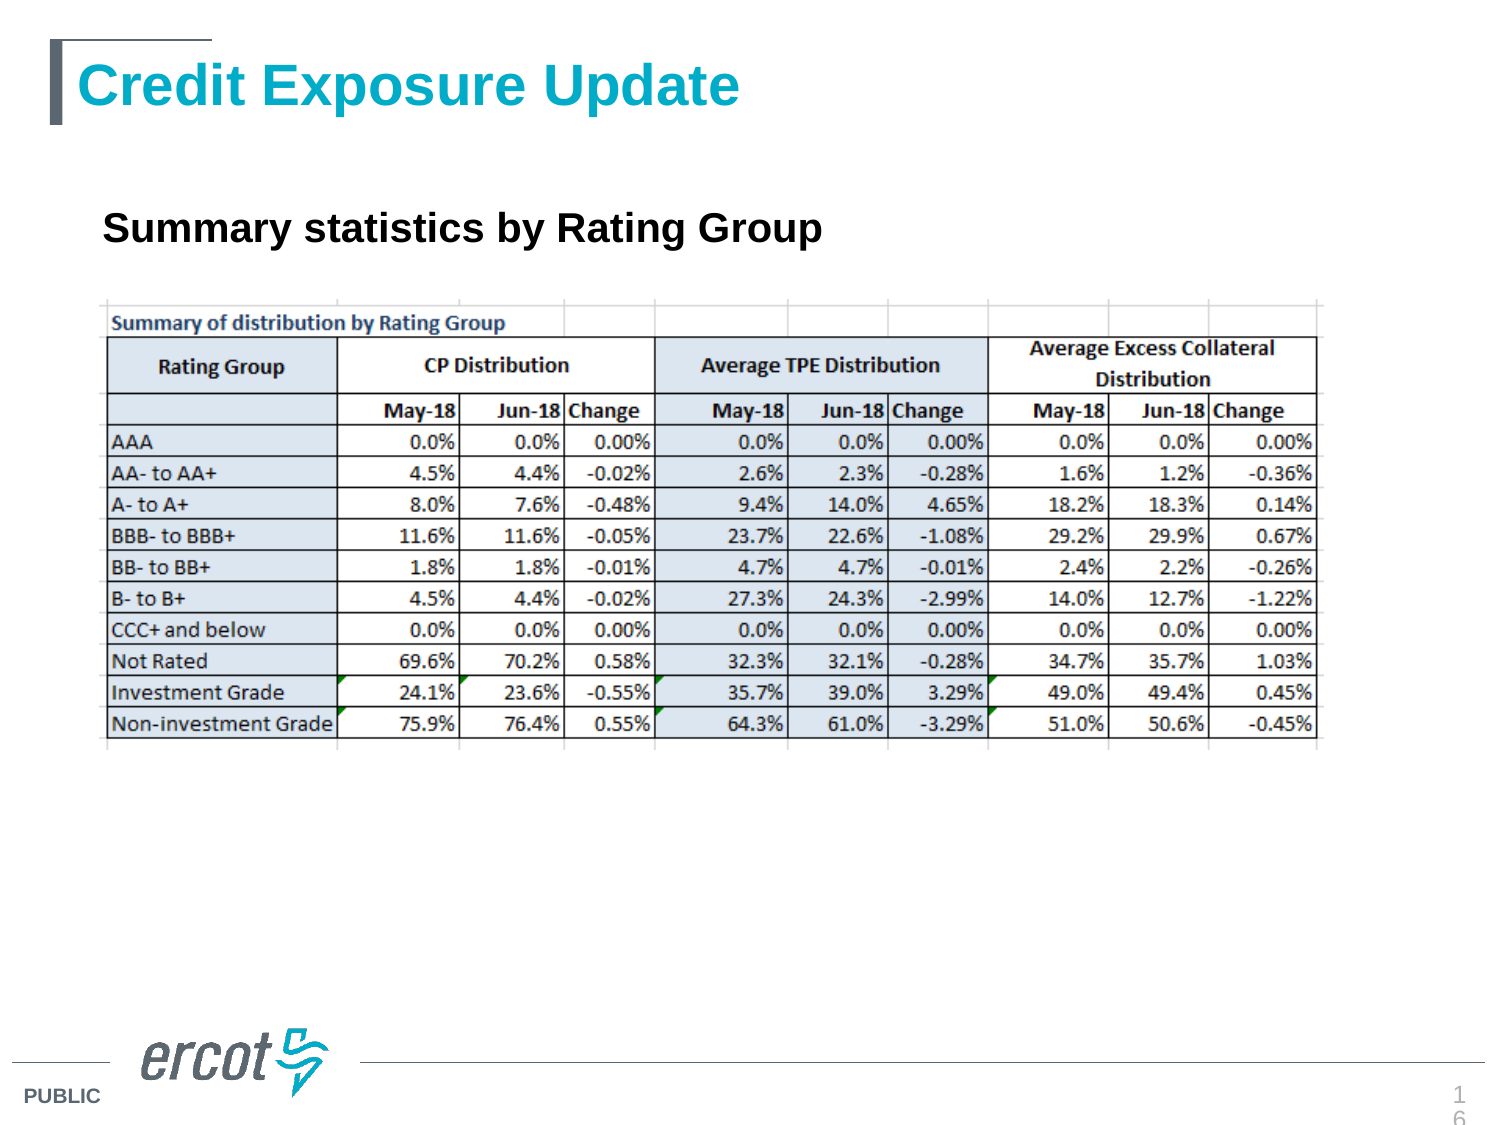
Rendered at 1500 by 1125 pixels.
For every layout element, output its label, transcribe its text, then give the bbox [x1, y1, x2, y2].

title Credit Exposure Update [62, 39, 1438, 138]
list Summary statistics by Rating Group [87, 125, 1475, 830]
slide_number 16 [1437, 1076, 1475, 1112]
picture [99, 299, 1324, 751]
picture [137, 1024, 332, 1100]
